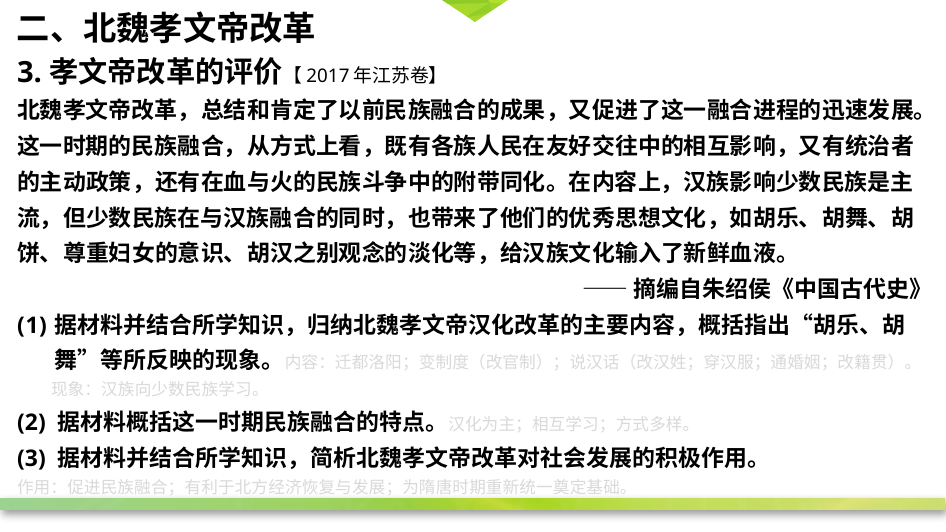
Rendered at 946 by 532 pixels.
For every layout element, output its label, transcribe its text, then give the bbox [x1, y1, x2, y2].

text_box 二、北魏孝文帝改革 [2, 0, 332, 55]
text_box [440, 0, 510, 24]
text_box 3.孝文帝改革的评价【2017年江苏卷】 北魏孝文帝改革，总结和肯定了以前民族融合的成果，又促进了这一融合进程的迅速发展。这一时期的民族融合，从方式上看，既有各族人民在友好交往中的相互影响，又有统治者的主动政策，还有在血与火的民族斗争中的附带同化。在内容上，汉族影响少数民族是主流，但少数民族在与汉族融合的同时，也带来了他们的优秀思想文化，如胡乐、胡舞、胡饼、尊重妇女的意识、胡汉之别观念的淡化等，给汉族文化输入了新鲜血液。 ——摘编自朱绍侯《中国古代史》 据材料并结合所学知识，归纳北魏孝文帝汉化改革的主要内容，概括指出“胡乐、胡舞”等所反映的现象。内容：迁都洛阳；变制度（改官制）；说汉话（改汉姓；穿汉服；通婚姻；改籍贯）。 现象：汉族向少数民族学习。 (2) 据材料概括这一时期民族融合的特点。汉化为主；相互学习；方式多样。 (3) 据材料并结合所学知识，简析北魏孝文帝改革对社会发展的积极作用。 作用：促进民族融合；有利于北方经济恢复与发展；为隋唐时期重新统一奠定基础。 [2, 35, 946, 504]
picture [0, 498, 945, 510]
